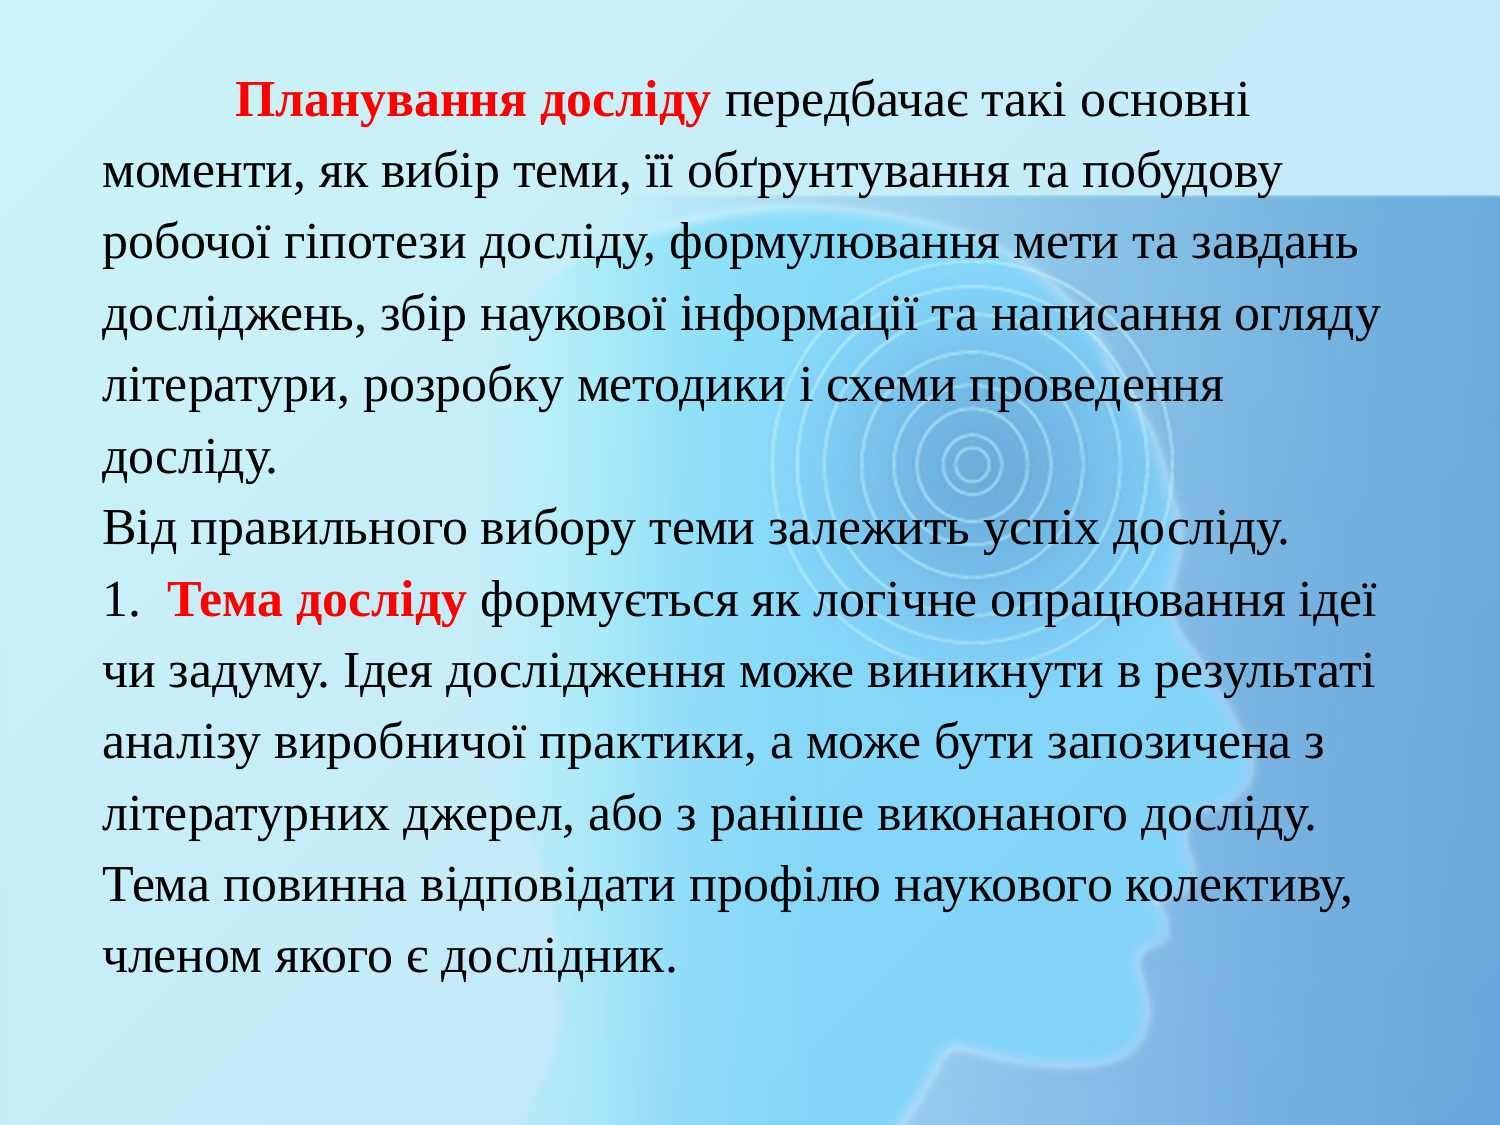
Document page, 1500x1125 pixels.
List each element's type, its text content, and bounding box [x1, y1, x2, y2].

title Планування досліду передбачає такі основні моменти, як вибір теми, її обґрунтування та побудову робочої гіпотези досліду, формулювання мети та завдань досліджень, збір наукової інформації та написання огляду літератури, розробку методики і схеми проведення досліду. Від правильного вибору теми залежить успіх досліду. 1. Тема досліду формується як логічне опрацювання ідеї чи задуму. Ідея дослідження може виникнути в результаті аналізу виробничої практики, а може бути запозичена з літературних джерел, або з раніше виконаного досліду. Тема повинна відповідати профілю наукового колективу, членом якого є дослідник. [75, 45, 1425, 1047]
picture [0, 0, 1500, 1125]
